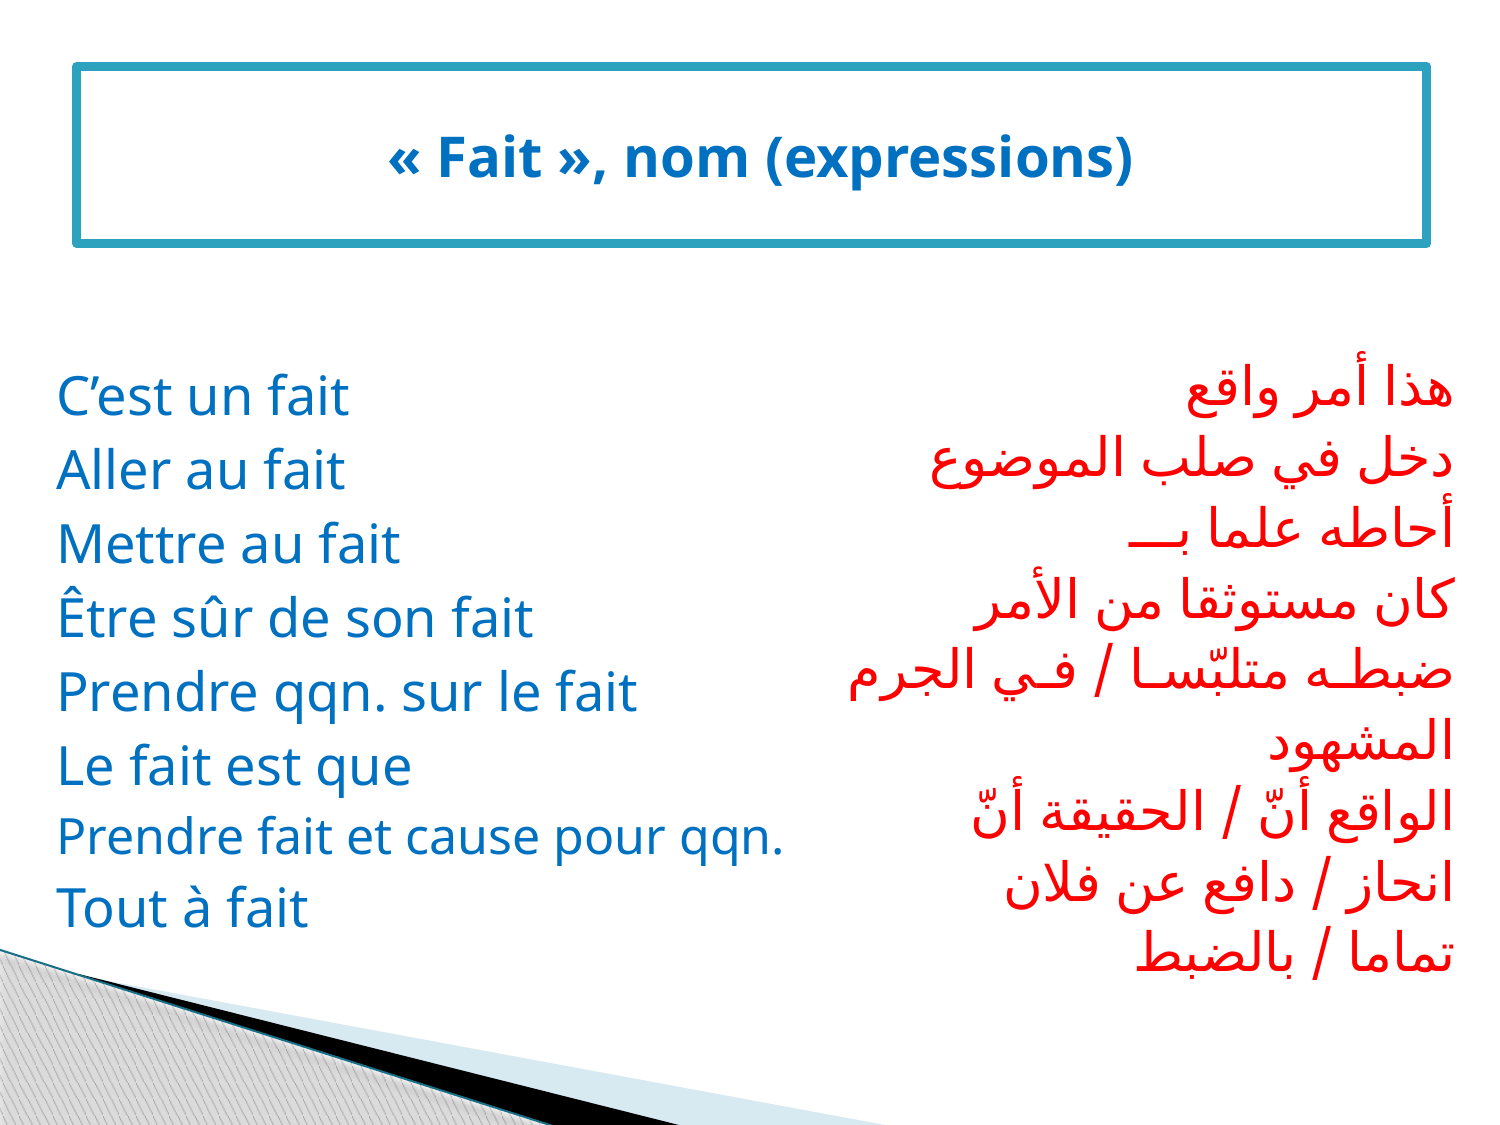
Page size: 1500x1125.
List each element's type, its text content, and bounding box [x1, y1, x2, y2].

table_header هذا أمر واقع دخل في صلب الموضوع أحاطه علما ﺑـــ كان مستوثقا من الأمر ضبطه متلبّسا / في الجرم المشهود الواقع أنّ / الحقيقة أنّ انحاز / دافع عن فلان تماما / بالضبط [833, 350, 1471, 1002]
table_header C’est un fait Aller au fait Mettre au fait Être sûr de son fait Prendre qqn. sur le fait Le fait est que Prendre fait et cause pour qqn. Tout à fait [41, 350, 833, 1002]
list « Fait », nom (expressions) [72, 62, 1431, 248]
